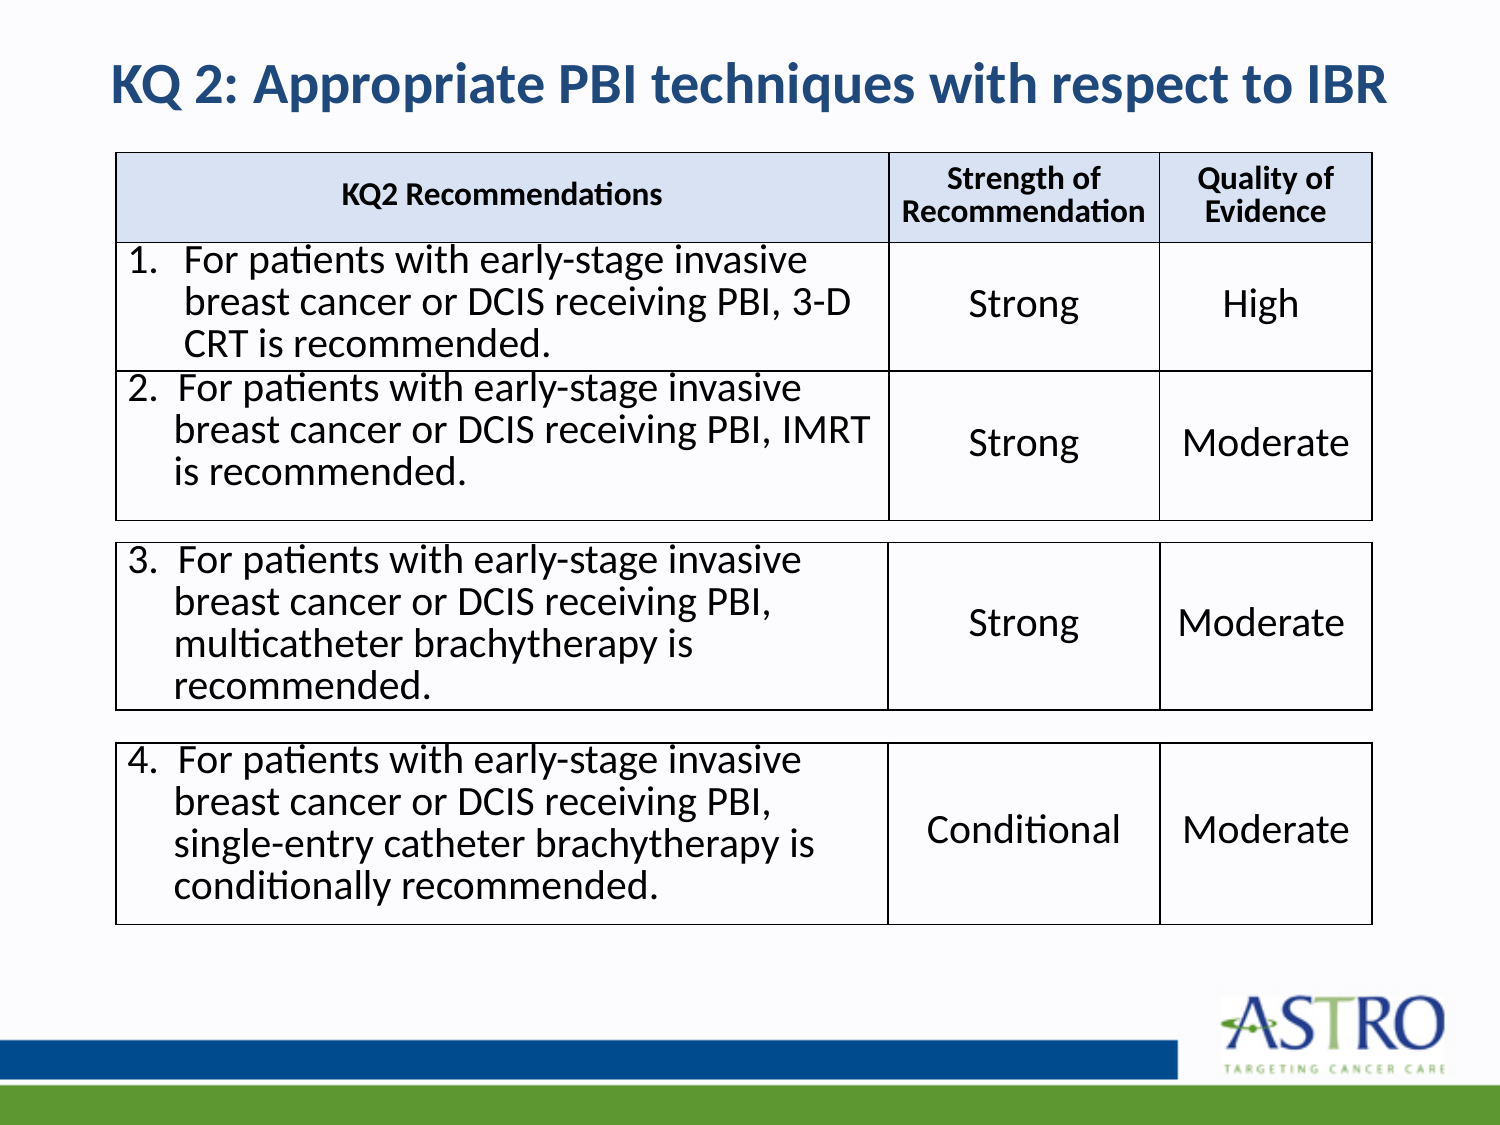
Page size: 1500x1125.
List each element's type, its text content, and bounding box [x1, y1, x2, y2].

table_header Strength of Recommendation [890, 153, 1159, 242]
table_cell High [1160, 243, 1371, 370]
table_header Strong [889, 543, 1159, 709]
table_cell Strong [890, 243, 1159, 370]
table_header 3. For patients with early-stage invasive breast cancer or DCIS receiving PBI, multicatheter brachytherapy is recommended. [117, 543, 887, 709]
table_header Moderate [1161, 543, 1371, 709]
table_header 4. For patients with early-stage invasive breast cancer or DCIS receiving PBI, single-entry catheter brachytherapy is conditionally recommended. [117, 744, 887, 924]
table_cell For patients with early-stage invasive breast cancer or DCIS receiving PBI, 3-D CRT is recommended. [117, 243, 888, 370]
picture [0, 0, 1500, 1125]
table_cell Strong [890, 372, 1159, 520]
table_cell 2. For patients with early-stage invasive breast cancer or DCIS receiving PBI, IMRT is recommended. [117, 372, 888, 520]
table_header KQ2 Recommendations [117, 153, 888, 242]
table_header Quality of Evidence [1160, 153, 1371, 242]
table_cell Moderate [1160, 372, 1371, 520]
table_header Conditional [889, 744, 1159, 924]
table_header Moderate [1161, 744, 1371, 924]
title KQ 2: Appropriate PBI techniques with respect to IBR [75, 37, 1425, 134]
